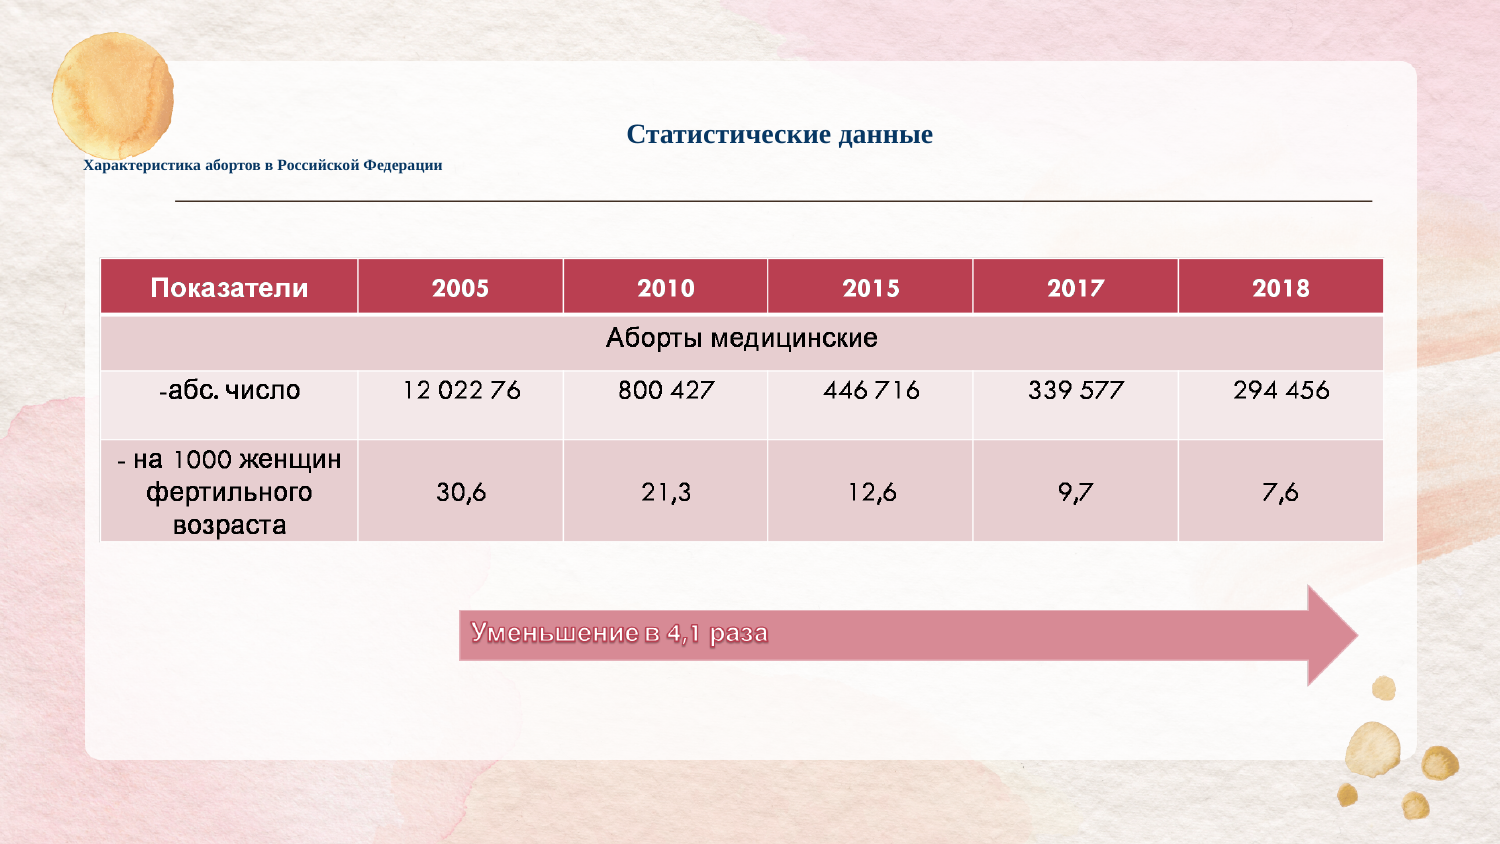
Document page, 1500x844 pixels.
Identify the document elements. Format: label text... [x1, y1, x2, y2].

title Статистические данные Характеристика абортов в Российской Федерации [68, 95, 1466, 189]
picture [0, 0, 1500, 844]
